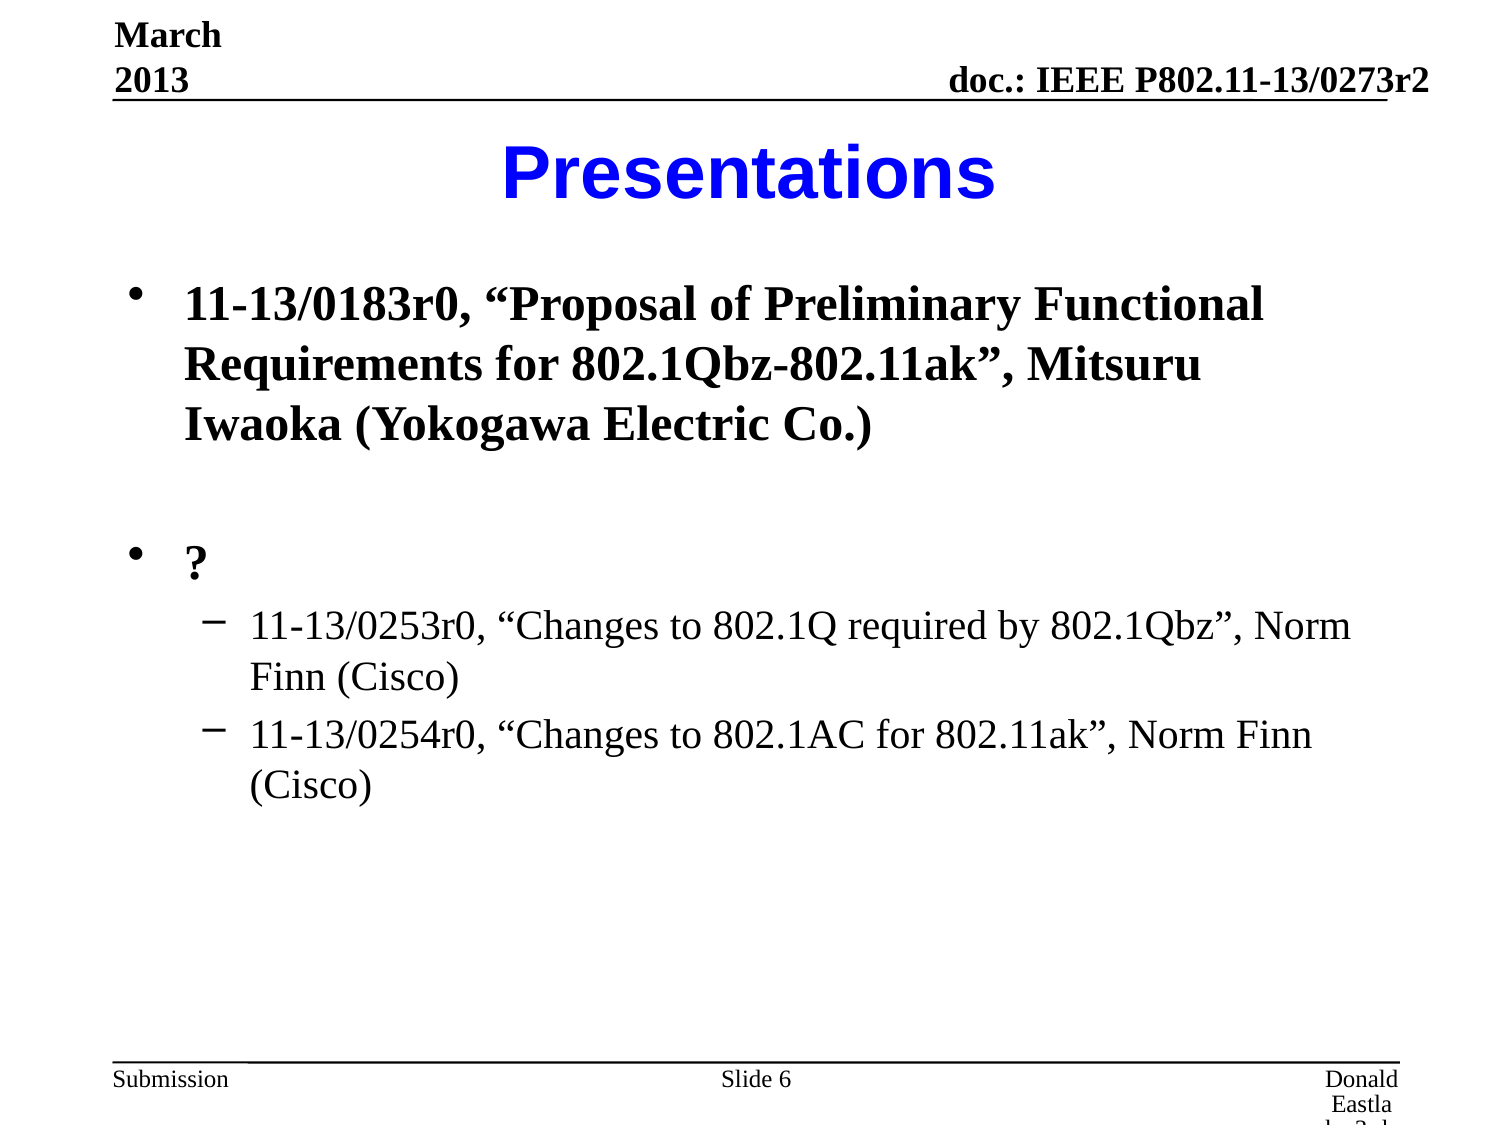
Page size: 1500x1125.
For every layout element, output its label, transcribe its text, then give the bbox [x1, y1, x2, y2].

slide_number Slide 6 [712, 1062, 800, 1093]
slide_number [114, 54, 290, 100]
list 11-13/0183r0, “Proposal of Preliminary Functional Requirements for 802.1Qbz-802.11ak”, Mitsuru Iwaoka (Yokogawa Electric Co.) ? 11-13/0253r0, “Changes to 802.1Q required by 802.1Qbz”, Norm Finn (Cisco) 11-13/0254r0, “Changes to 802.1AC for 802.11ak”, Norm Finn (Cisco) [112, 262, 1388, 1000]
title Presentations [112, 112, 1388, 225]
footer Donald Eastlake 3rd, Huawei Technologies [1325, 1062, 1402, 1093]
